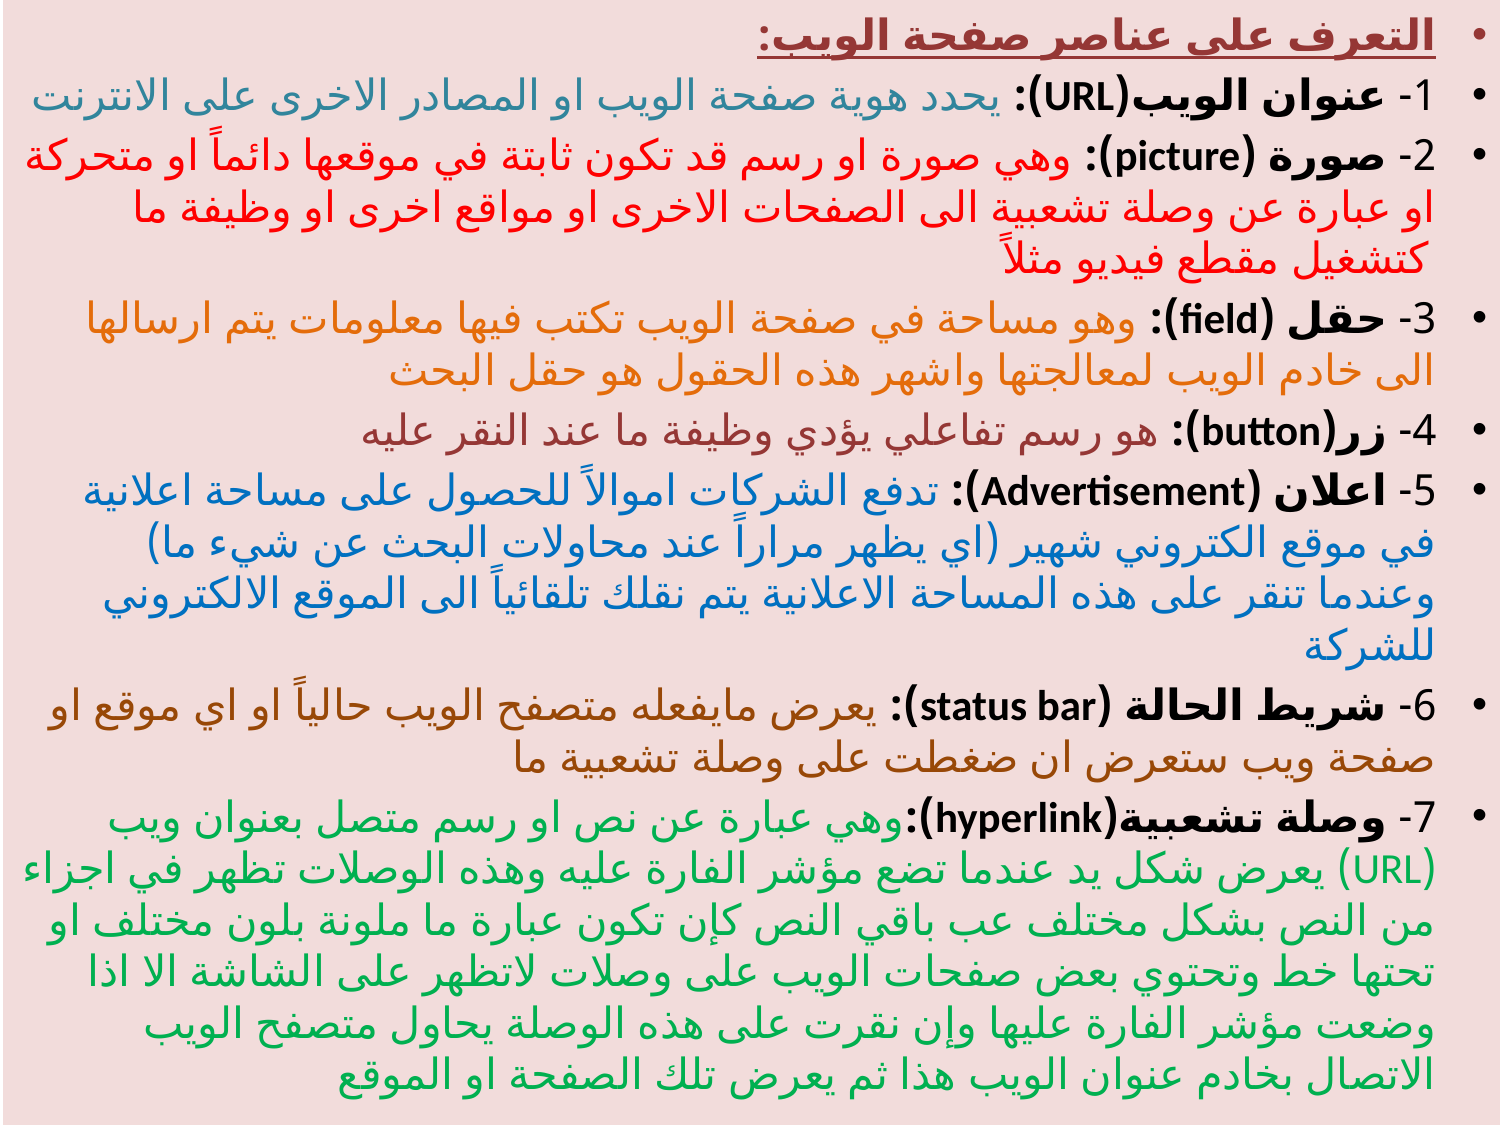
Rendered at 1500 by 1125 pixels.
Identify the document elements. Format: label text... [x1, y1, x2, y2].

list التعرف على عناصر صفحة الويب: 1- عنوان الويب(URL): يحدد هوية صفحة الويب او المصادر الاخرى على الانترنت 2- صورة (picture): وهي صورة او رسم قد تكون ثابتة في موقعها دائماً او متحركة او عبارة عن وصلة تشعبية الى الصفحات الاخرى او مواقع اخرى او وظيفة ما كتشغيل مقطع فيديو مثلاً 3- حقل (field): وهو مساحة في صفحة الويب تكتب فيها معلومات يتم ارسالها الى خادم الويب لمعالجتها واشهر هذه الحقول هو حقل البحث 4- زر(button): هو رسم تفاعلي يؤدي وظيفة ما عند النقر عليه 5- اعلان (Advertisement): تدفع الشركات اموالاً للحصول على مساحة اعلانية في موقع الكتروني شهير (اي يظهر مراراً عند محاولات البحث عن شيء ما) وعندما تنقر على هذه المساحة الاعلانية يتم نقلك تلقائياً الى الموقع الالكتروني للشركة 6- شريط الحالة (status bar): يعرض مايفعله متصفح الويب حالياً او اي موقع او صفحة ويب ستعرض ان ضغطت على وصلة تشعبية ما 7- وصلة تشعبية(hyperlink):وهي عبارة عن نص او رسم متصل بعنوان ويب (URL) يعرض شكل يد عندما تضع مؤشر الفارة عليه وهذه الوصلات تظهر في اجزاء من النص بشكل مختلف عب باقي النص كإن تكون عبارة ما ملونة بلون مختلف او تحتها خط وتحتوي بعض صفحات الويب على وصلات لاتظهر على الشاشة الا اذا وضعت مؤشر الفارة عليها وإن نقرت على هذه الوصلة يحاول متصفح الويب الاتصال بخادم عنوان الويب هذا ثم يعرض تلك الصفحة او الموقع [3, 0, 1500, 1125]
